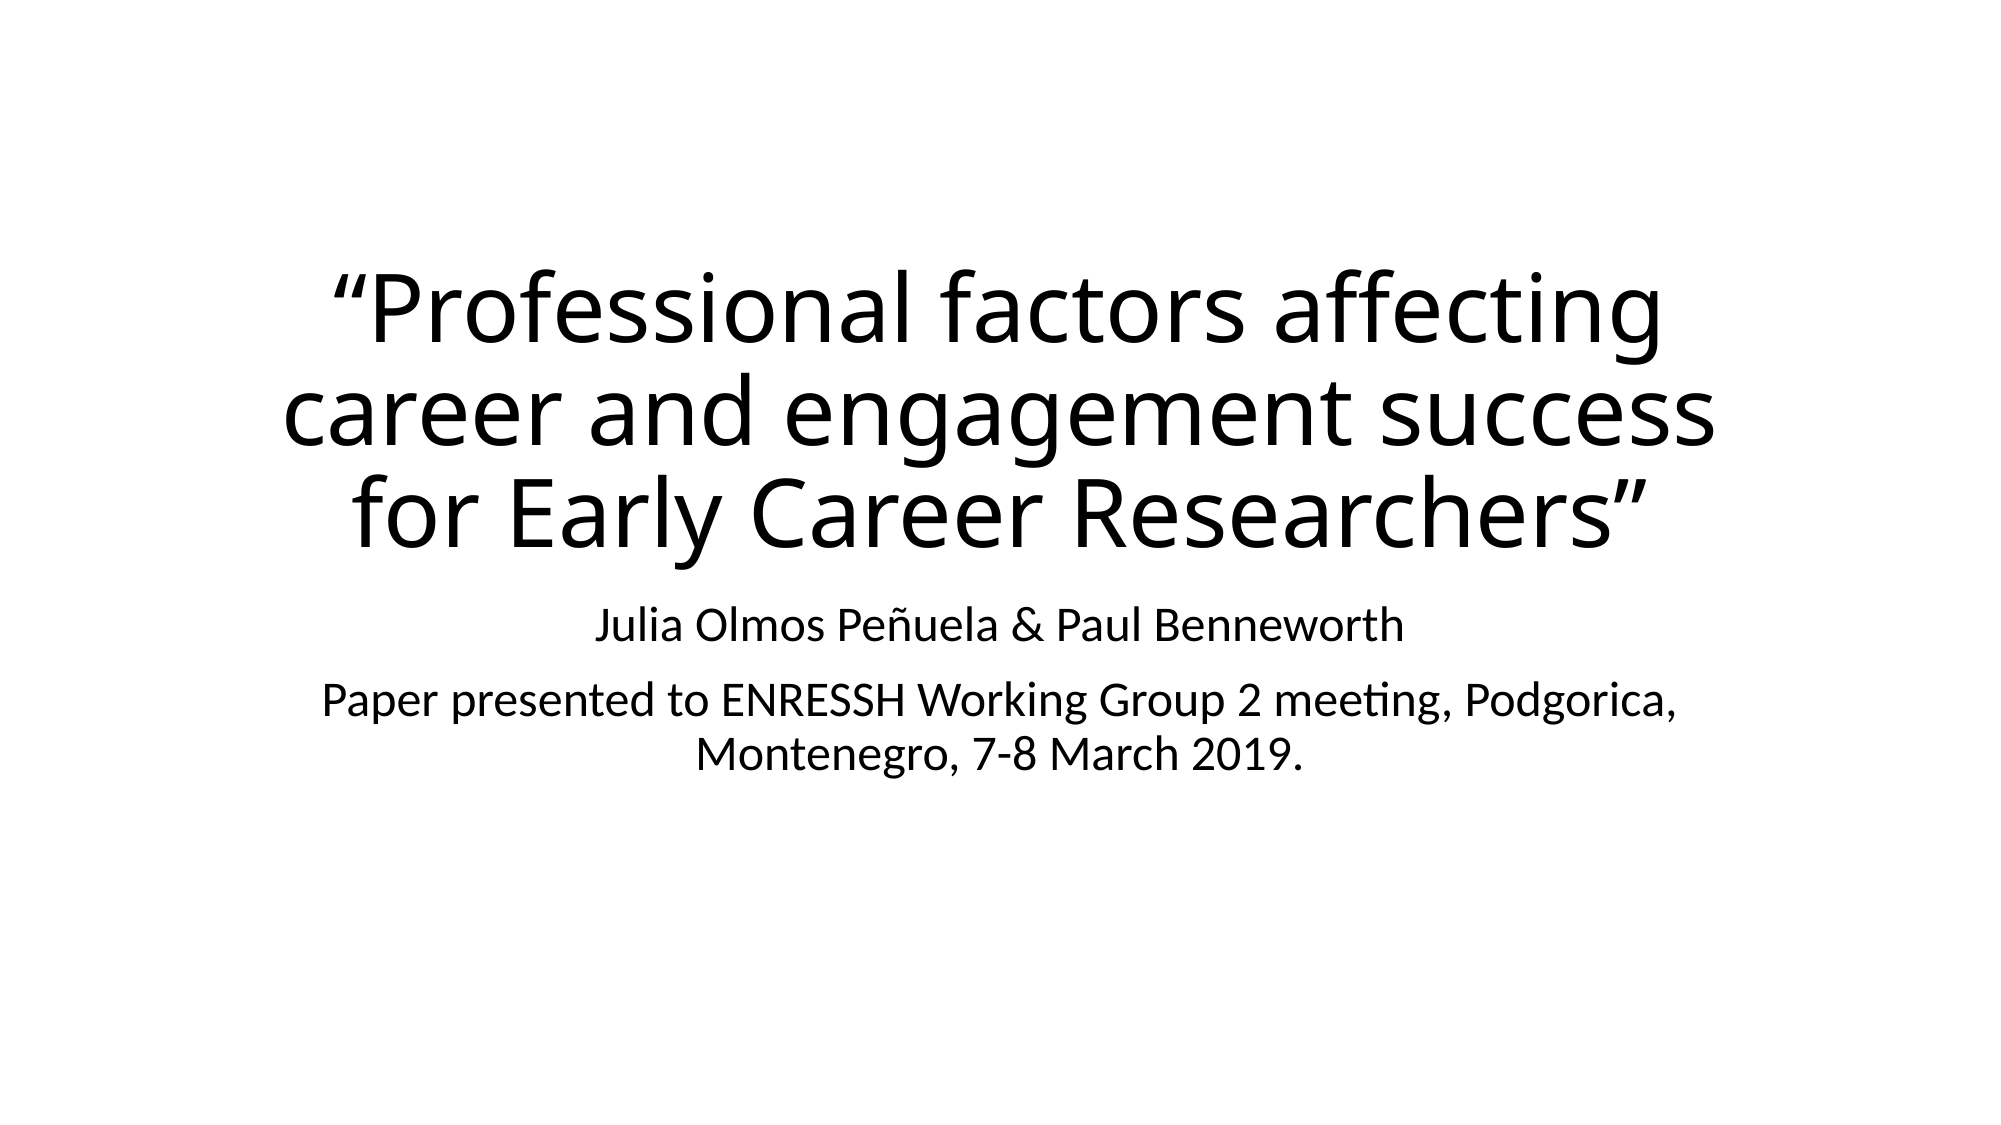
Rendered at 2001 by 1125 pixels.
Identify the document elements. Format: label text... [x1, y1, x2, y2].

title “Professional factors affecting career and engagement success for Early Career Researchers” [249, 184, 1750, 576]
subtitle Julia Olmos Peñuela & Paul Benneworth Paper presented to ENRESSH Working Group 2 meeting, Podgorica, Montenegro, 7-8 March 2019. [249, 590, 1750, 863]
